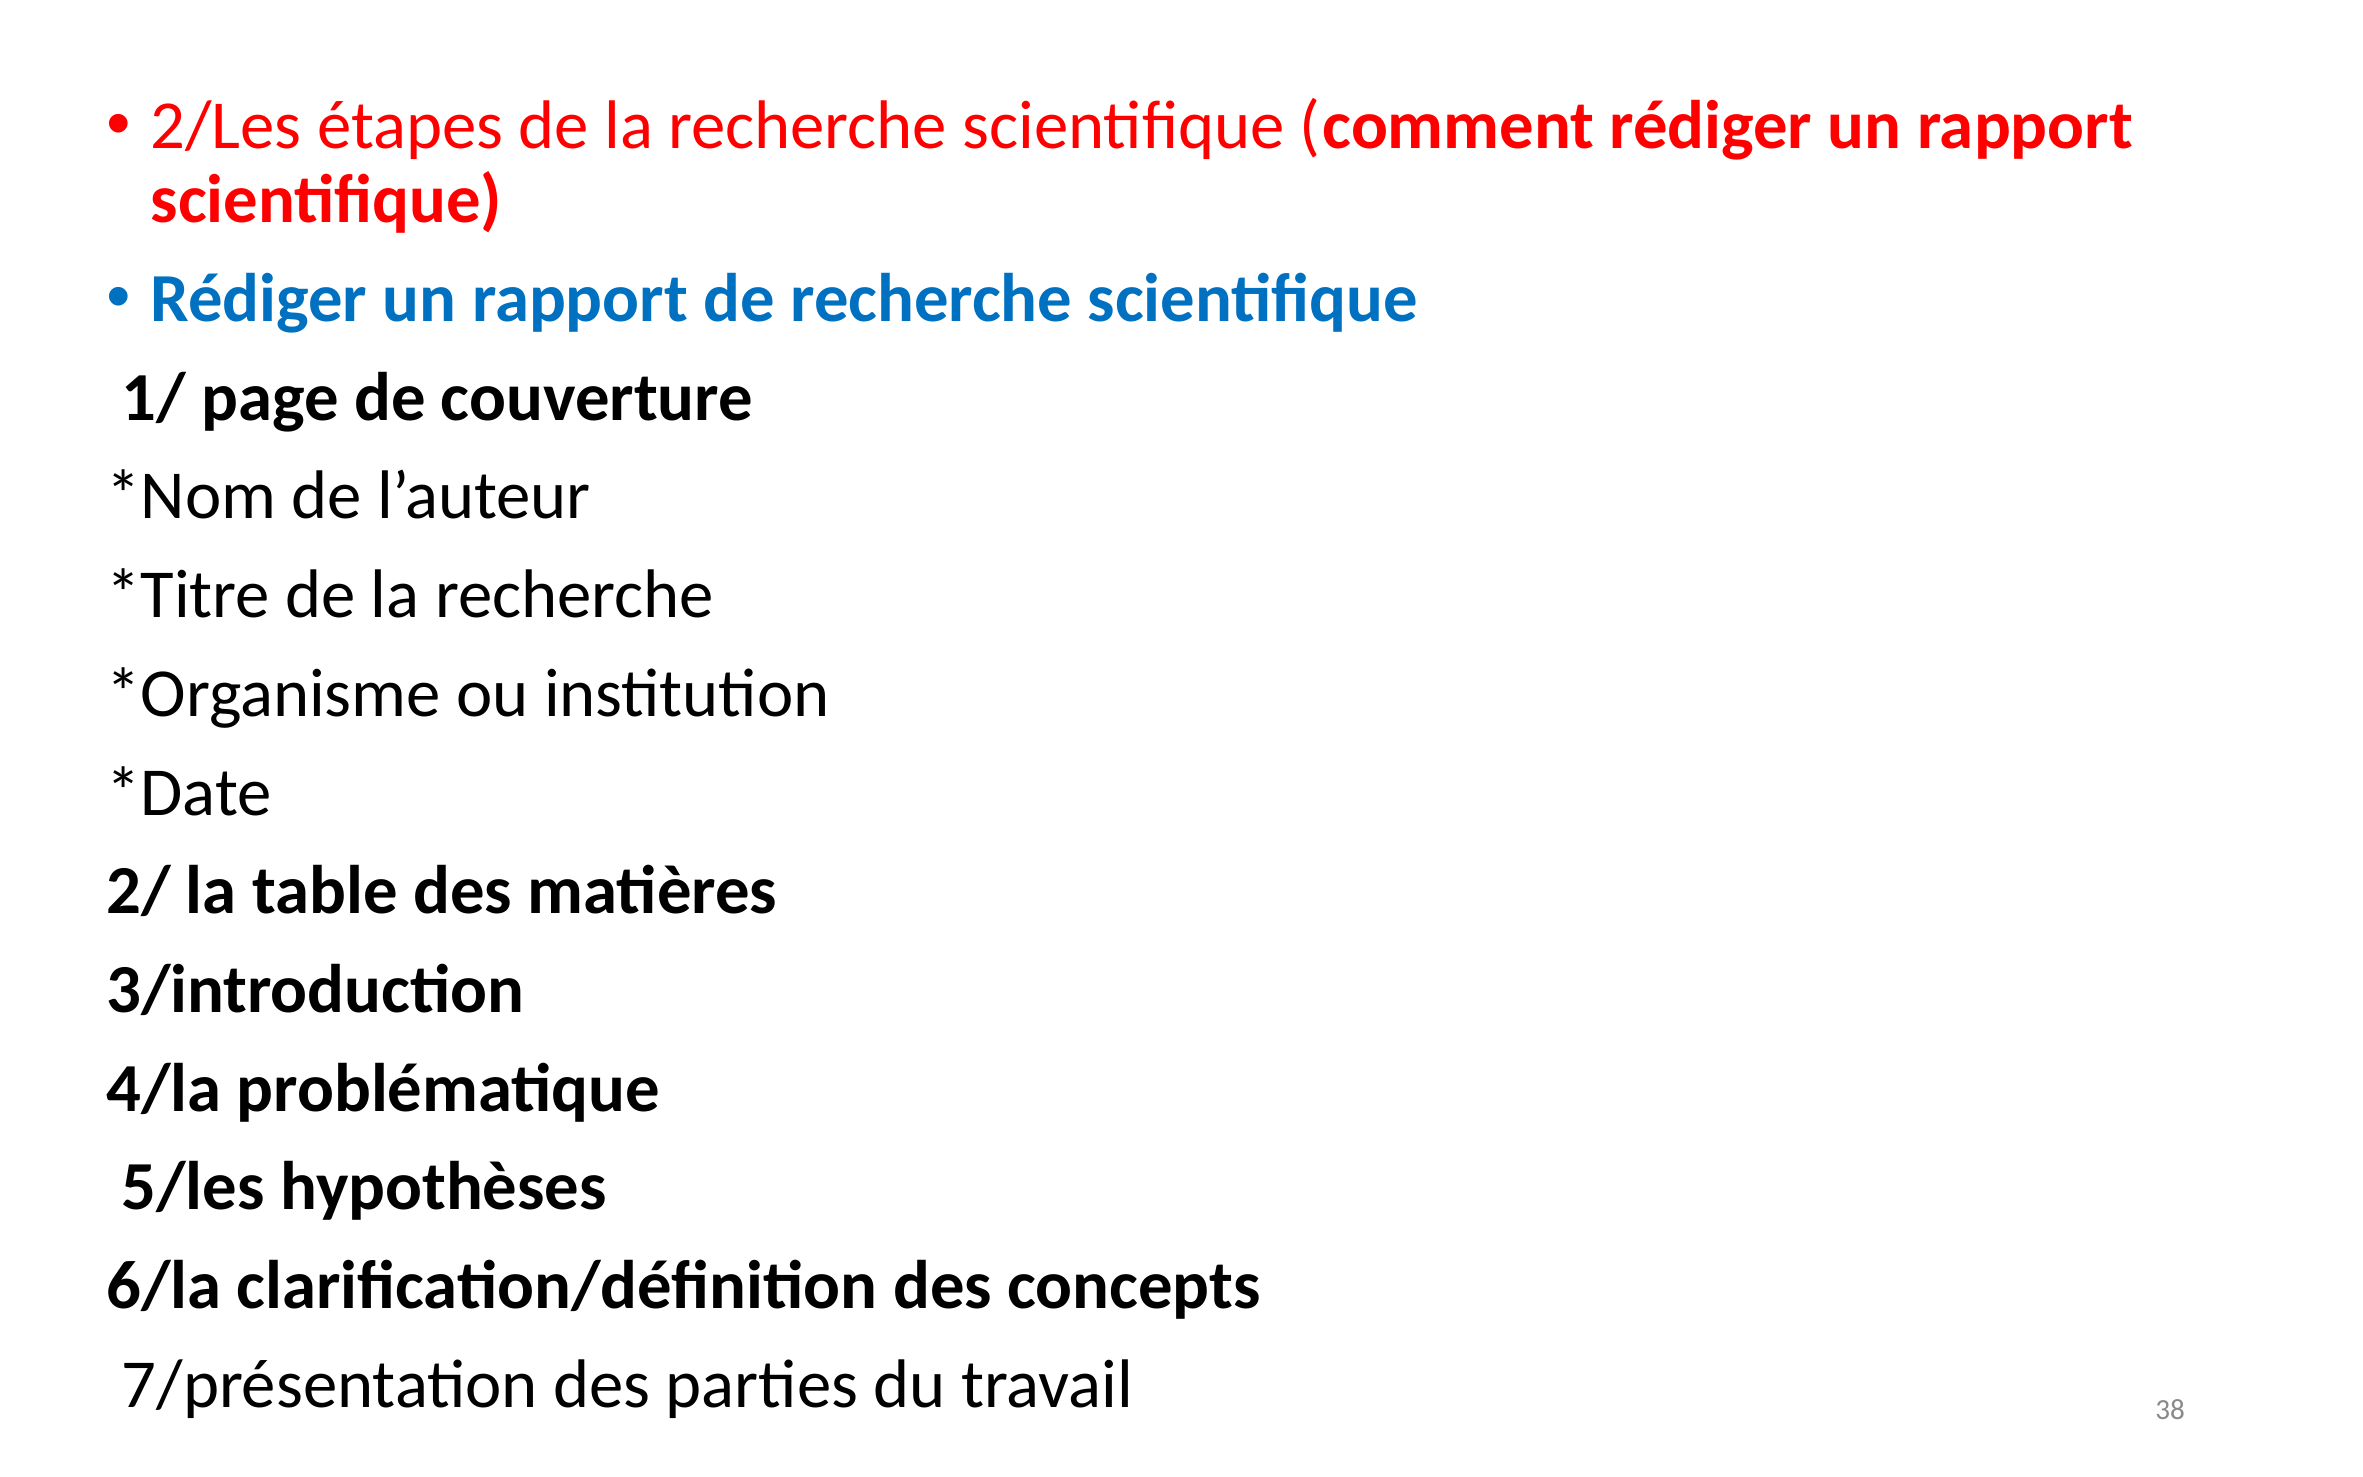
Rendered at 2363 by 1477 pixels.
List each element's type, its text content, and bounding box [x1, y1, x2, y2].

slide_number 38 [1668, 1368, 2200, 1448]
list 2/Les étapes de la recherche scientifique (comment rédiger un rapport scientifique) Rédiger un rapport de recherche scientifique 1/ page de couverture *Nom de l’auteur *Titre de la recherche *Organisme ou institution *Date 2/ la table des matières 3/introduction 4/la problématique 5/les hypothèses 6/la clarification/définition des concepts 7/présentation des parties du travail [91, 81, 2295, 1384]
